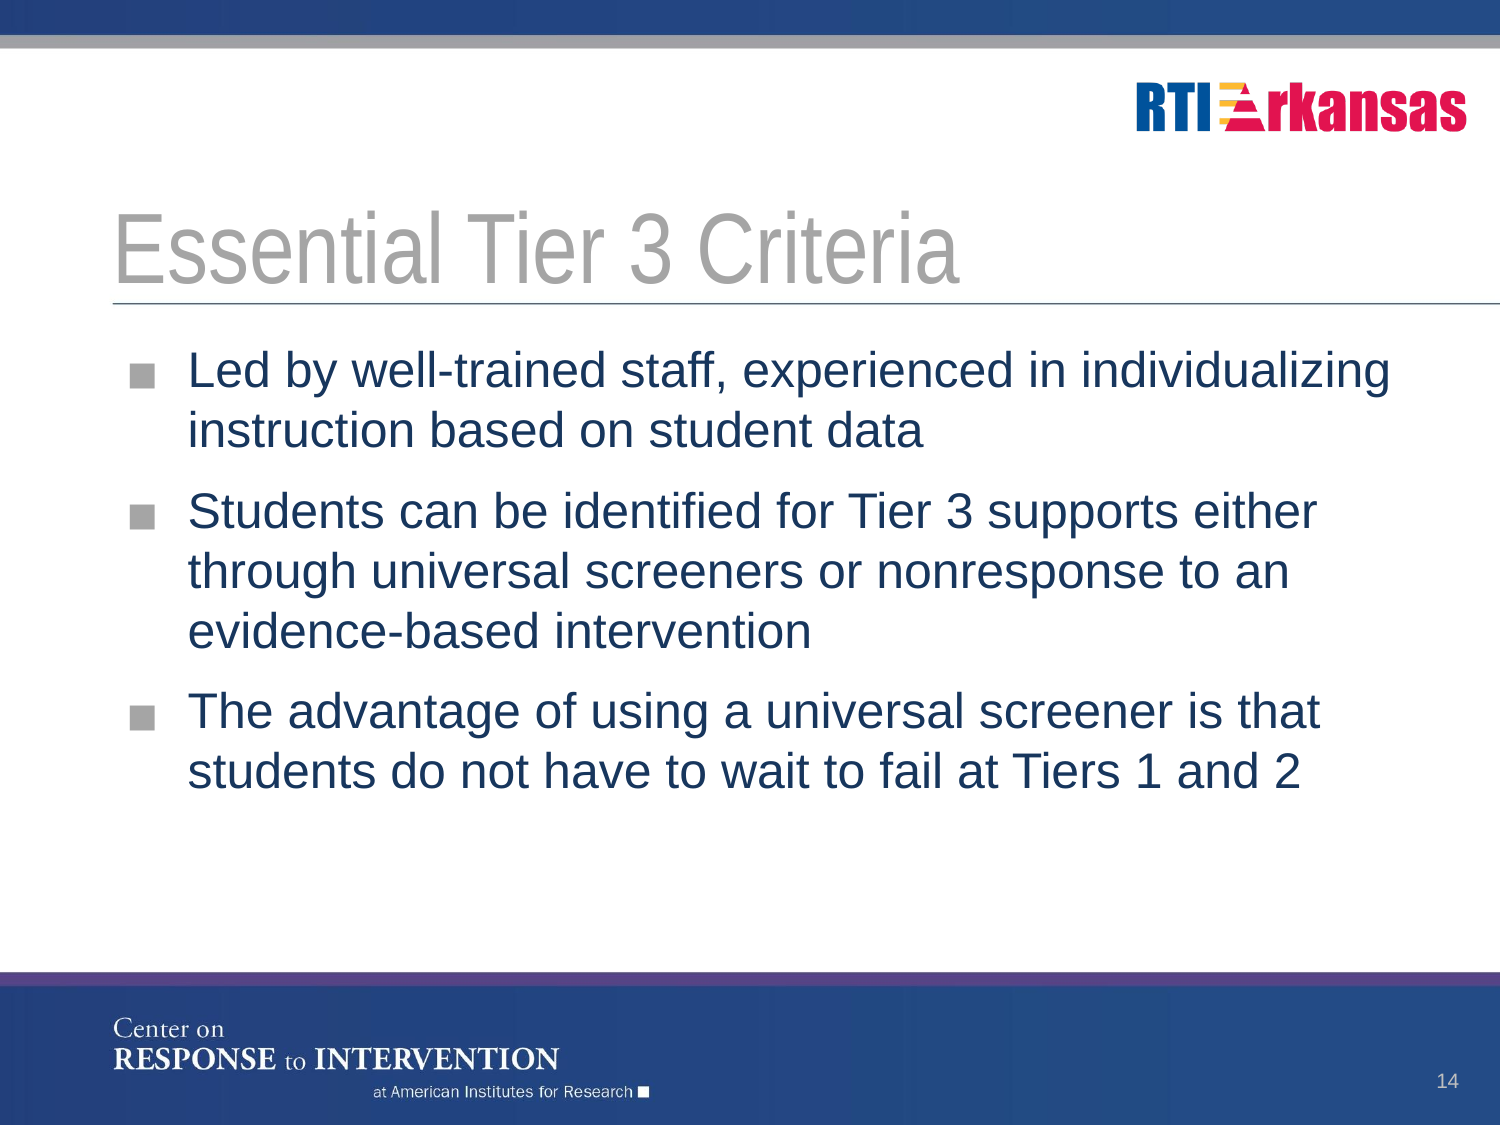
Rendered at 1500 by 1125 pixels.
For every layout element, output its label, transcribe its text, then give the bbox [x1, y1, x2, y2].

title Essential Tier 3 Criteria [112, 52, 1462, 305]
list Led by well-trained staff, experienced in individualizing instruction based on student data Students can be identified for Tier 3 supports either through universal screeners or nonresponse to an evidence-based intervention The advantage of using a universal screener is that students do not have to wait to fail at Tiers 1 and 2 [112, 337, 1462, 913]
slide_number 14 [1436, 1067, 1462, 1093]
picture [0, 0, 1500, 1125]
